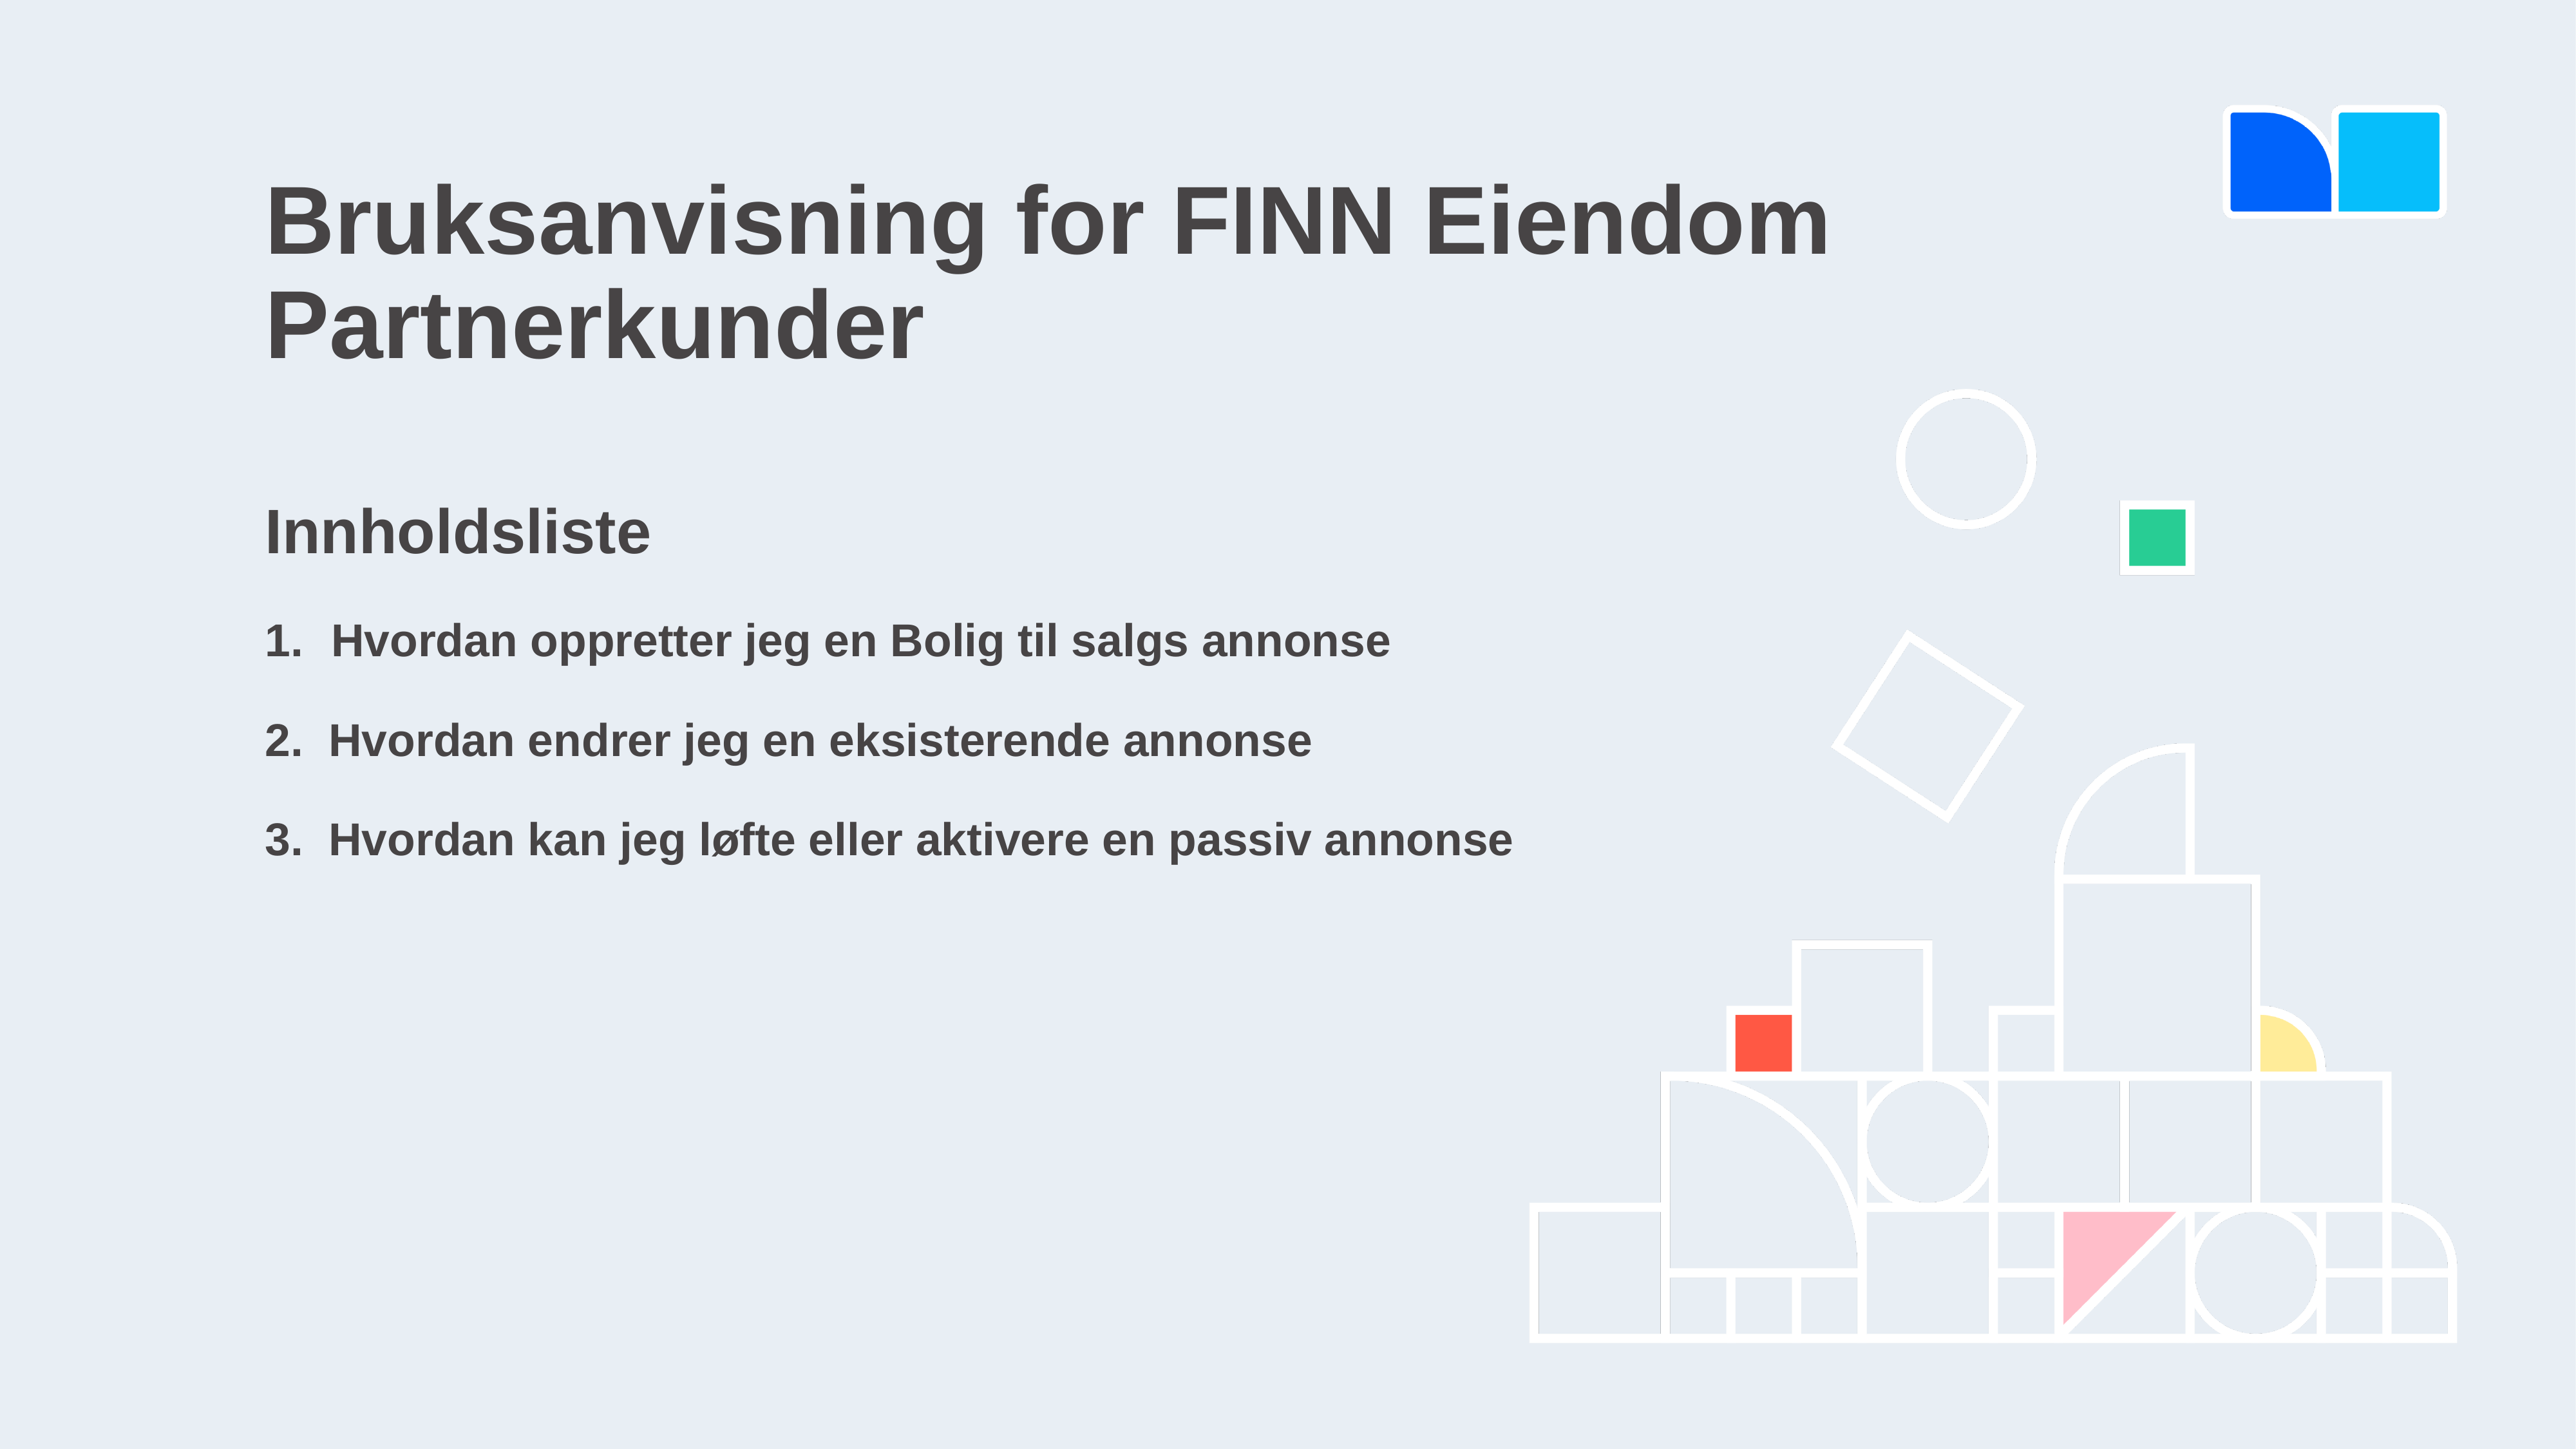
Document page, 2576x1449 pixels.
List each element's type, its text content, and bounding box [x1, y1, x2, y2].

text_box Innholdsliste Hvordan oppretter jeg en Bolig til salgs annonse 2. Hvordan endrer jeg en eksisterende annonse 3. Hvordan kan jeg løfte eller aktivere en passiv annonse [265, 394, 1884, 866]
picture [1529, 388, 2458, 1343]
title Bruksanvisning for FINN Eiendom Partnerkunder [265, 144, 1863, 380]
picture [2222, 104, 2447, 219]
